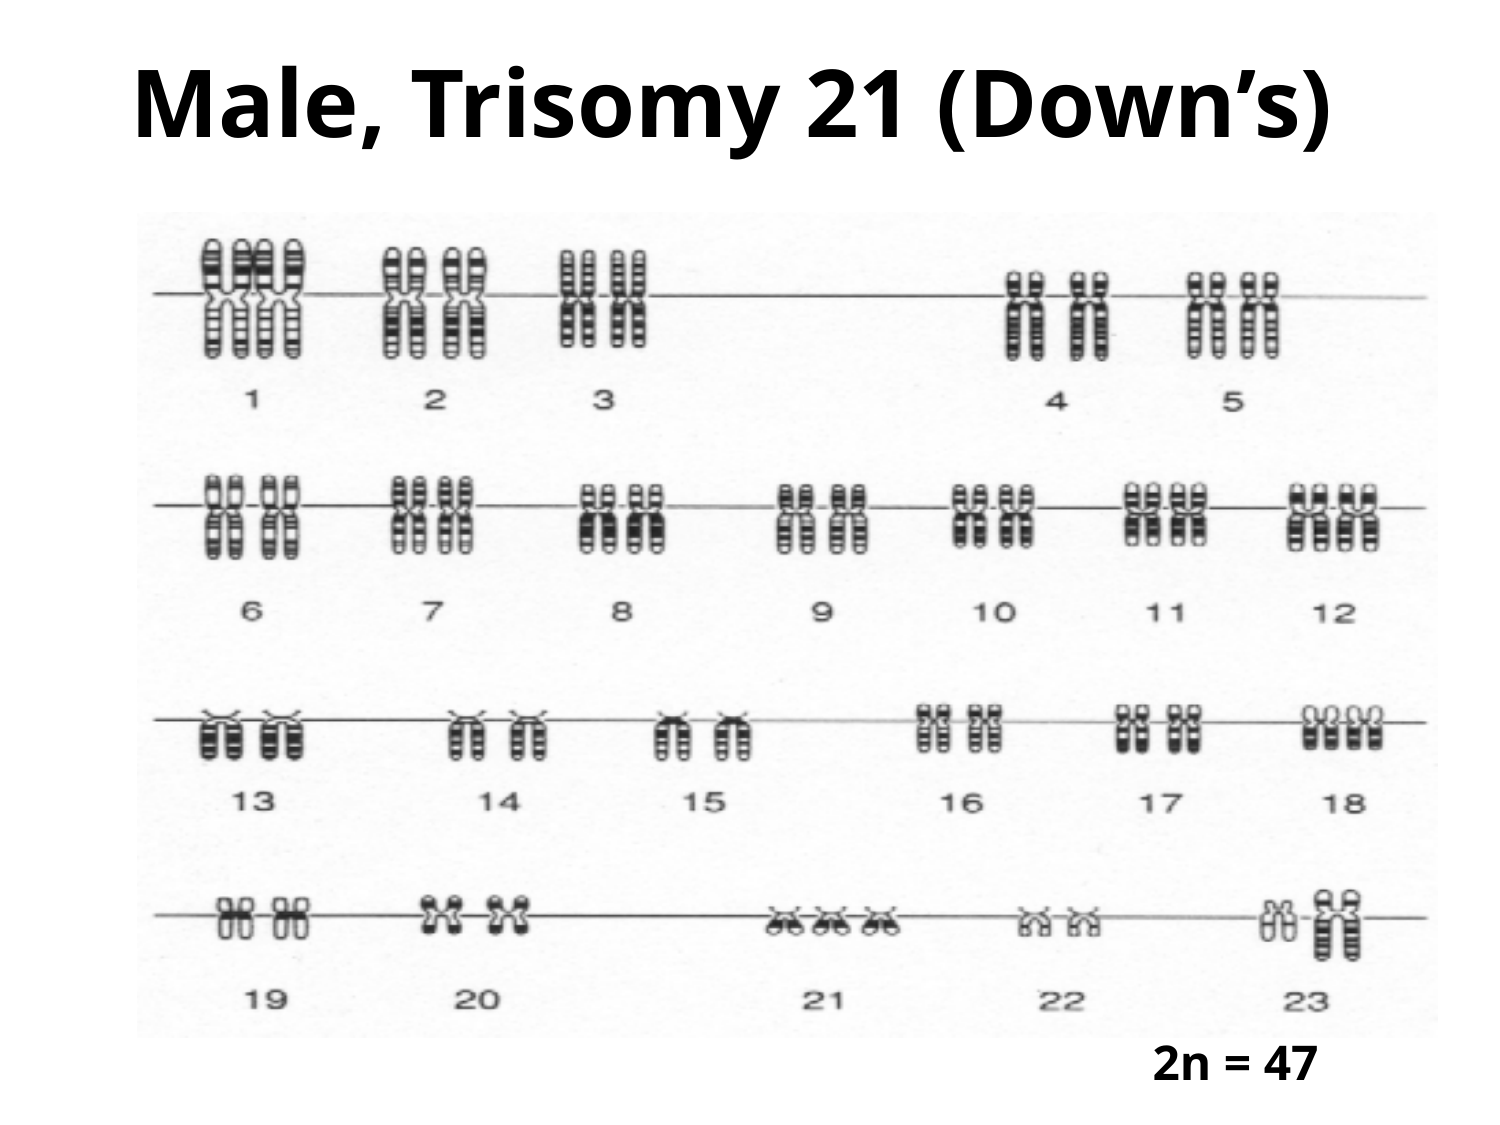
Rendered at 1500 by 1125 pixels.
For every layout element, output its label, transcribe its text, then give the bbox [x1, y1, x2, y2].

title Male, Trisomy 21 (Down’s) [50, 24, 1413, 175]
picture [137, 212, 1438, 1038]
text_box 2n = 47 [1137, 1047, 1375, 1098]
